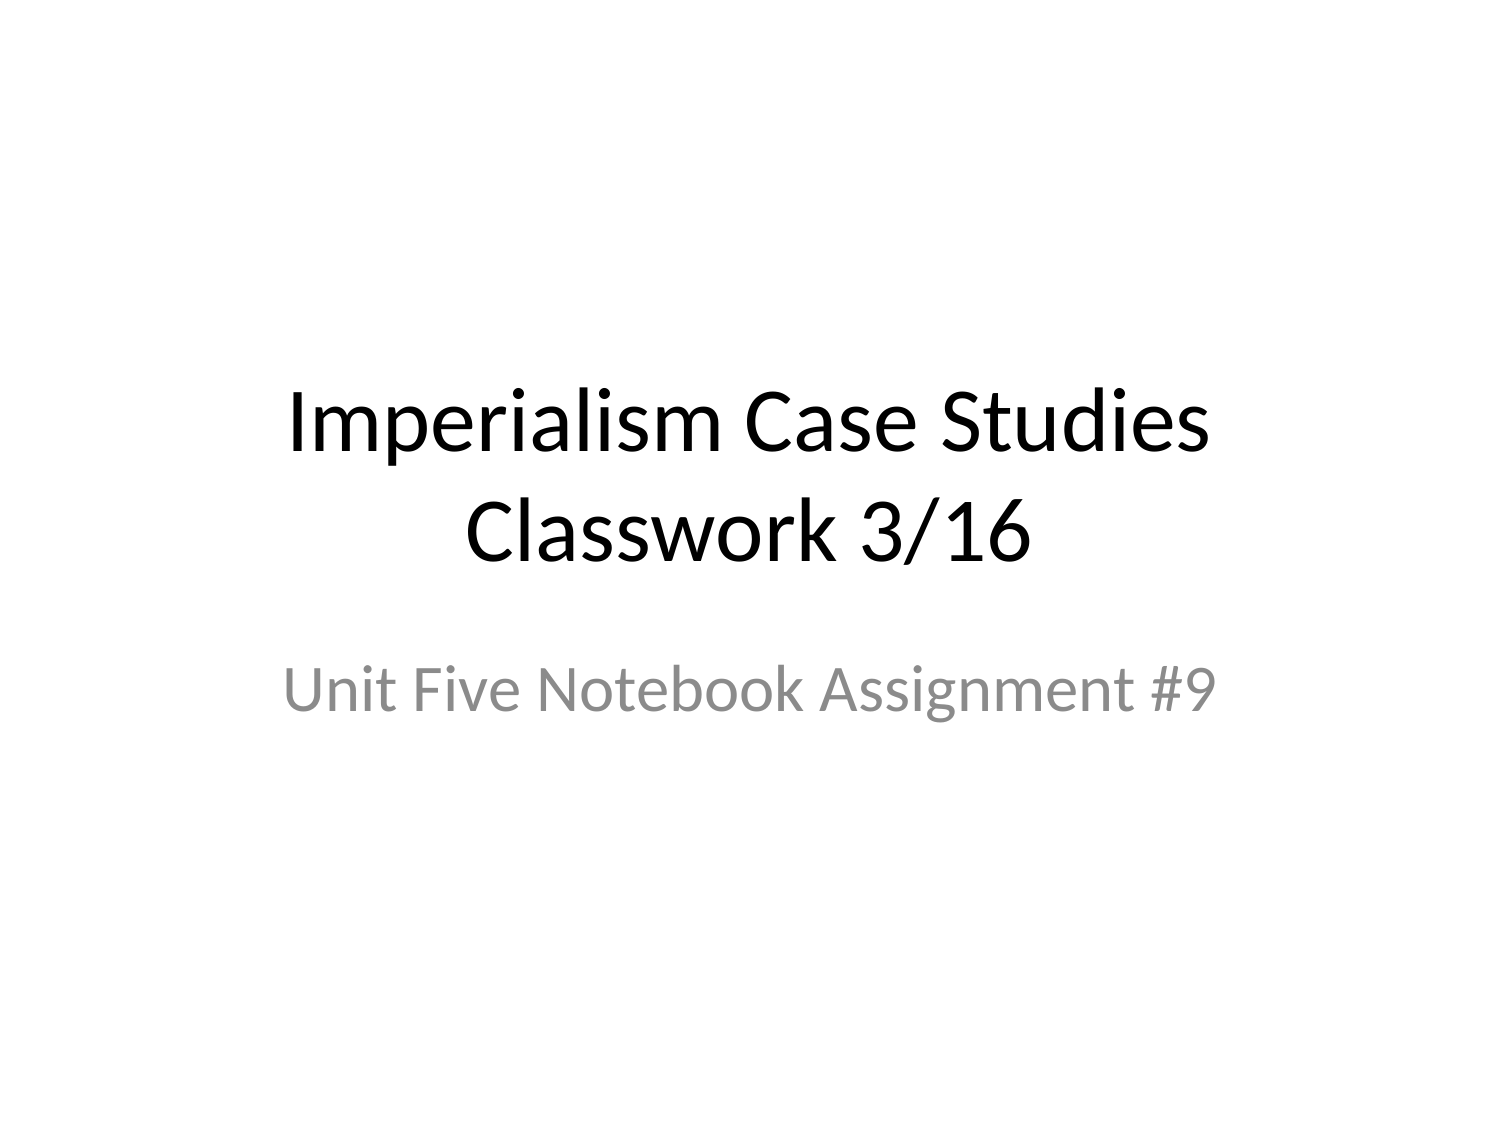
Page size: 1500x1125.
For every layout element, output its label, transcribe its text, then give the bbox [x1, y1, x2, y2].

title Imperialism Case Studies Classwork 3/16 [112, 349, 1388, 591]
subtitle Unit Five Notebook Assignment #9 [225, 637, 1275, 925]
